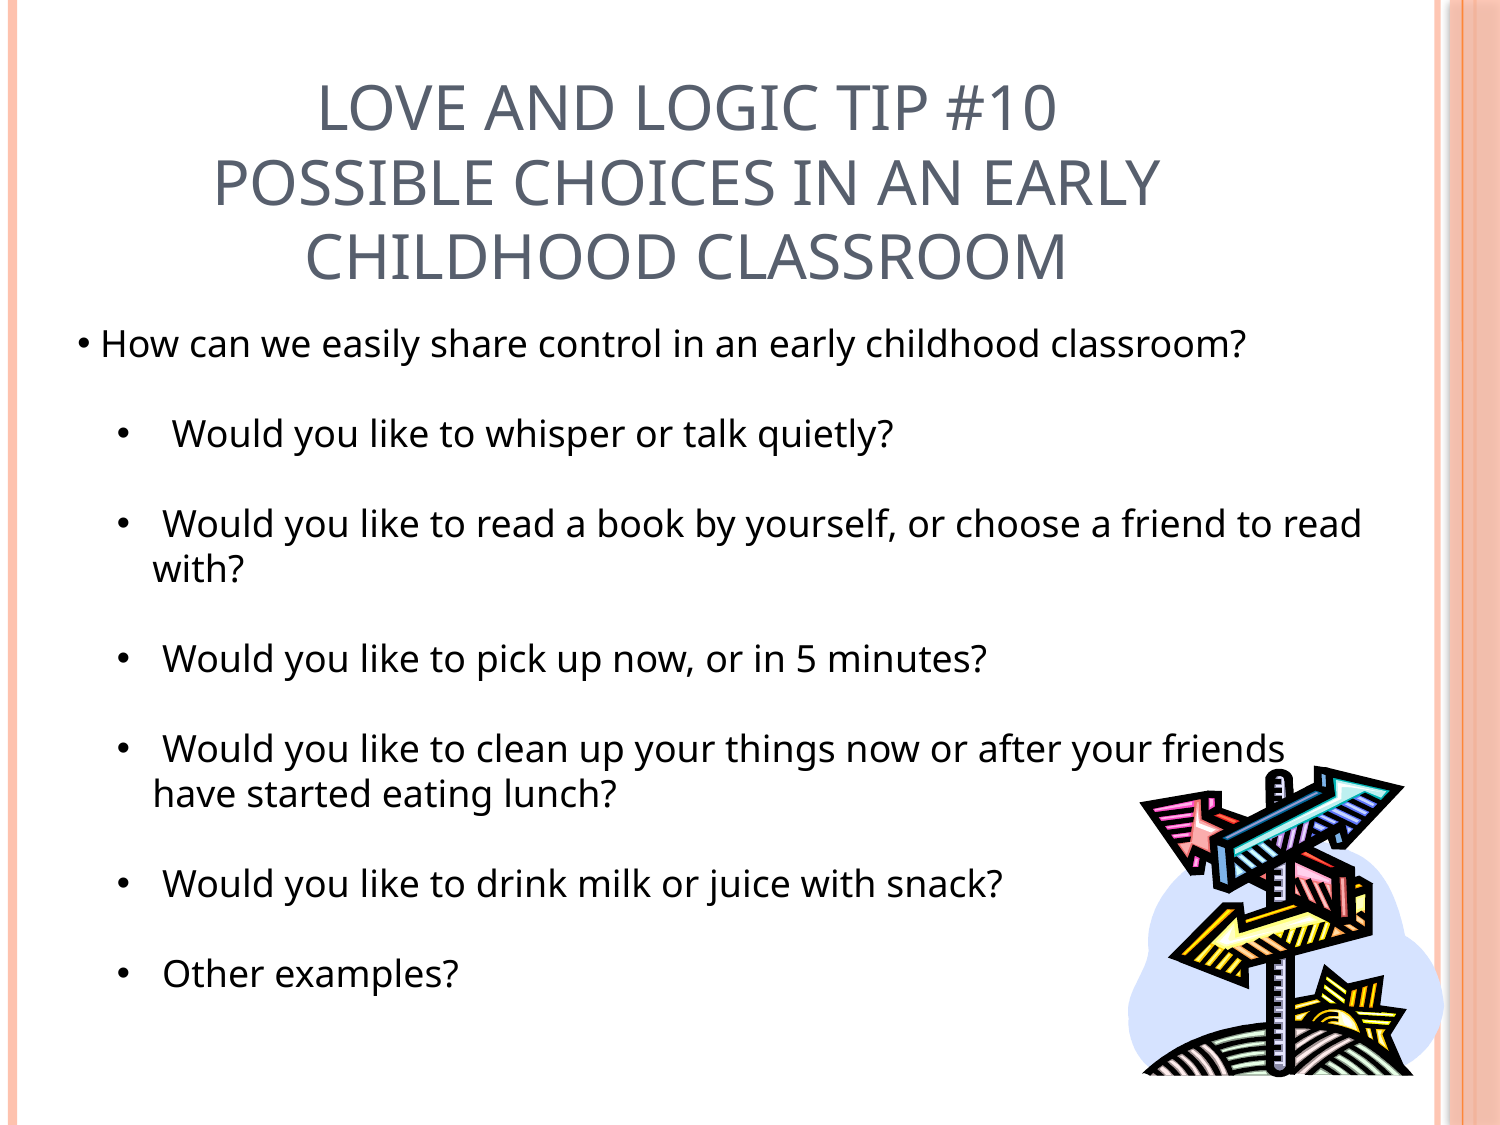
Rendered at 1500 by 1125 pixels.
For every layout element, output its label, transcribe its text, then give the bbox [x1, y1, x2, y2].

title Love and Logic Tip #10 Possible Choices in an Early Childhood Classroom [75, 45, 1300, 300]
picture [1124, 761, 1448, 1081]
text_box How can we easily share control in an early childhood classroom? Would you like to whisper or talk quietly? Would you like to read a book by yourself, or choose a friend to read with? Would you like to pick up now, or in 5 minutes? Would you like to clean up your things now or after your friends have started eating lunch? Would you like to drink milk or juice with snack? Other examples? [62, 312, 1388, 1048]
